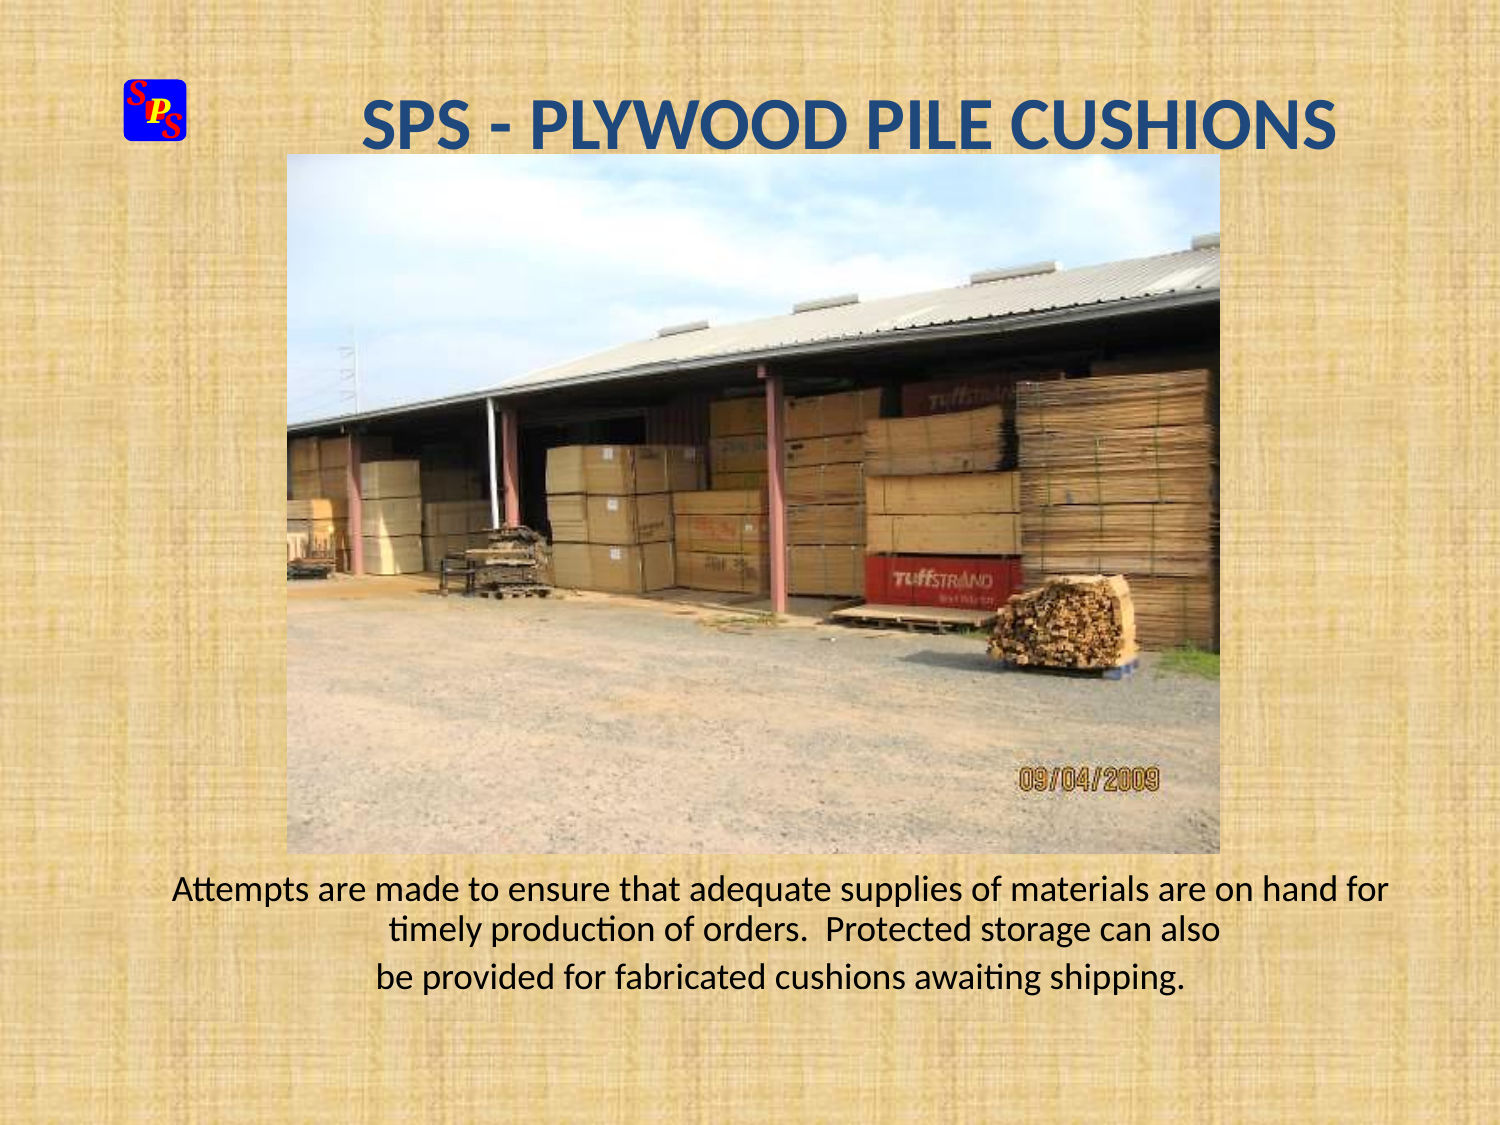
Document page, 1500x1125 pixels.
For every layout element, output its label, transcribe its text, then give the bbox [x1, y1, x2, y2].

text_box SPS - PLYWOOD PILE CUSHIONS [346, 67, 1354, 172]
picture [0, 0, 1500, 1125]
list Attempts are made to ensure that adequate supplies of materials are on hand for timely production of orders. Protected storage can also be provided for fabricated cushions awaiting shipping. [137, 862, 1425, 1006]
